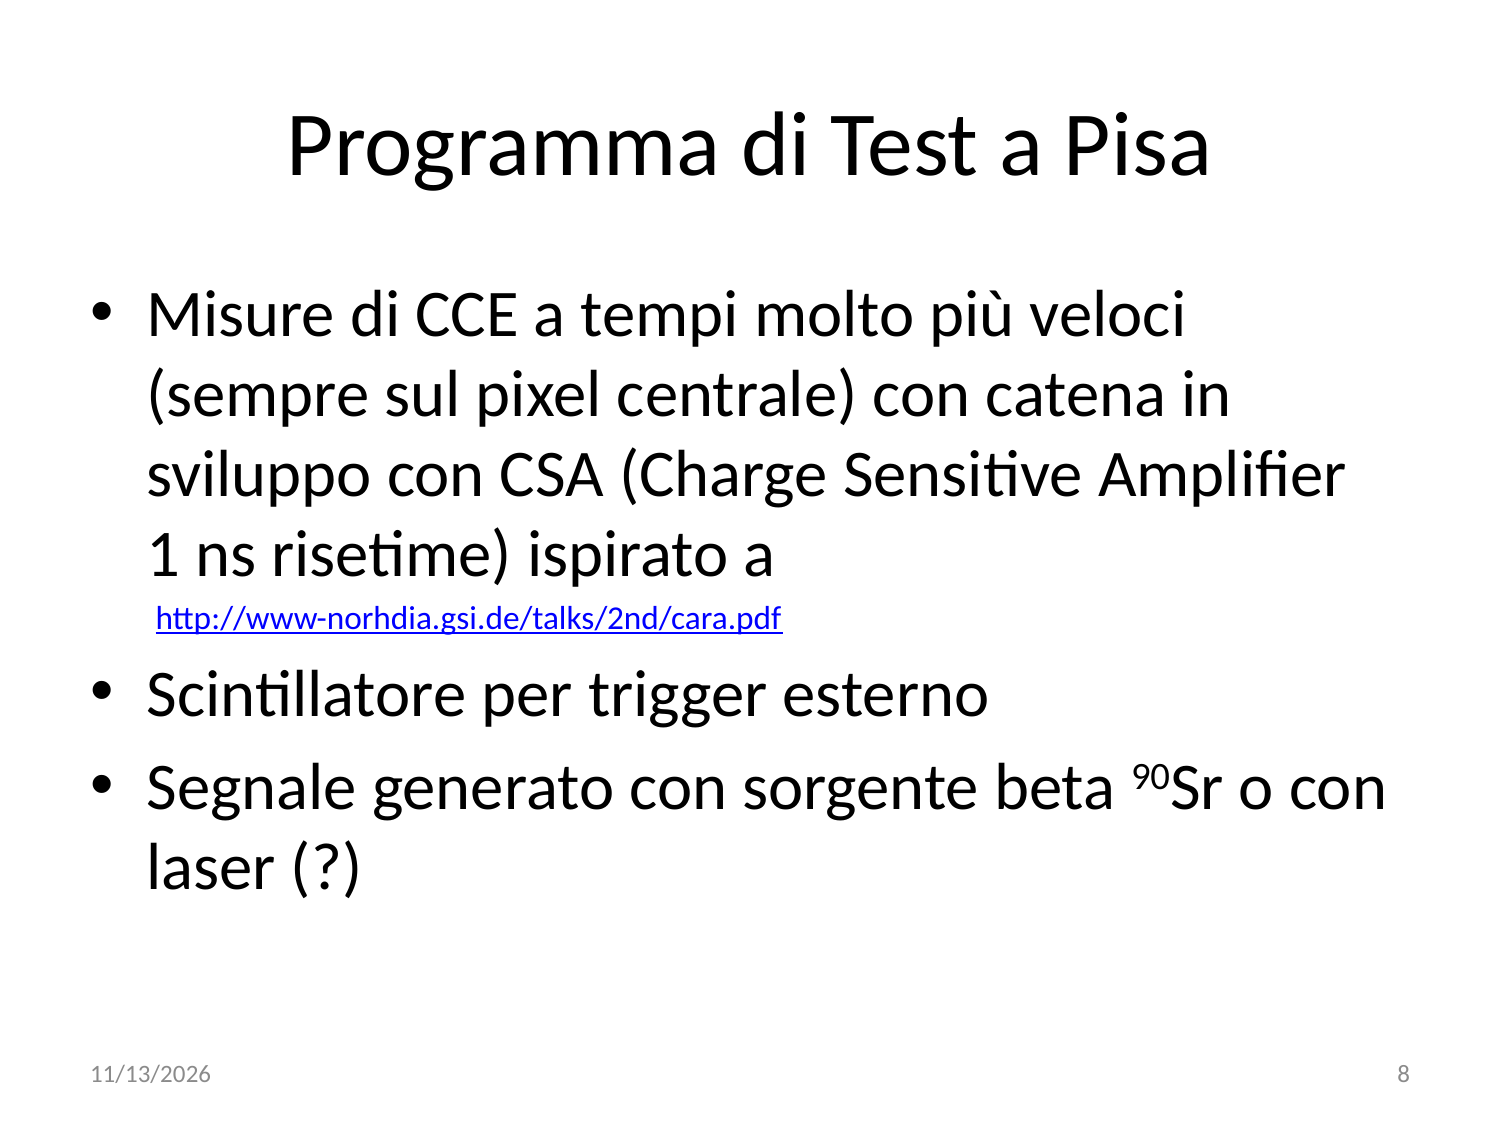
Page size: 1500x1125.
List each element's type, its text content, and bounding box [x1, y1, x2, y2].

title Programma di Test a Pisa [75, 45, 1425, 233]
slide_number 8 [1074, 1042, 1425, 1103]
list Misure di CCE a tempi molto più veloci (sempre sul pixel centrale) con catena in sviluppo con CSA (Charge Sensitive Amplifier 1 ns risetime) ispirato a http://www-norhdia.gsi.de/talks/2nd/cara.pdf Scintillatore per trigger esterno Segnale generato con sorgente beta 90Sr o con laser (?) [75, 262, 1425, 1005]
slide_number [75, 1042, 425, 1103]
